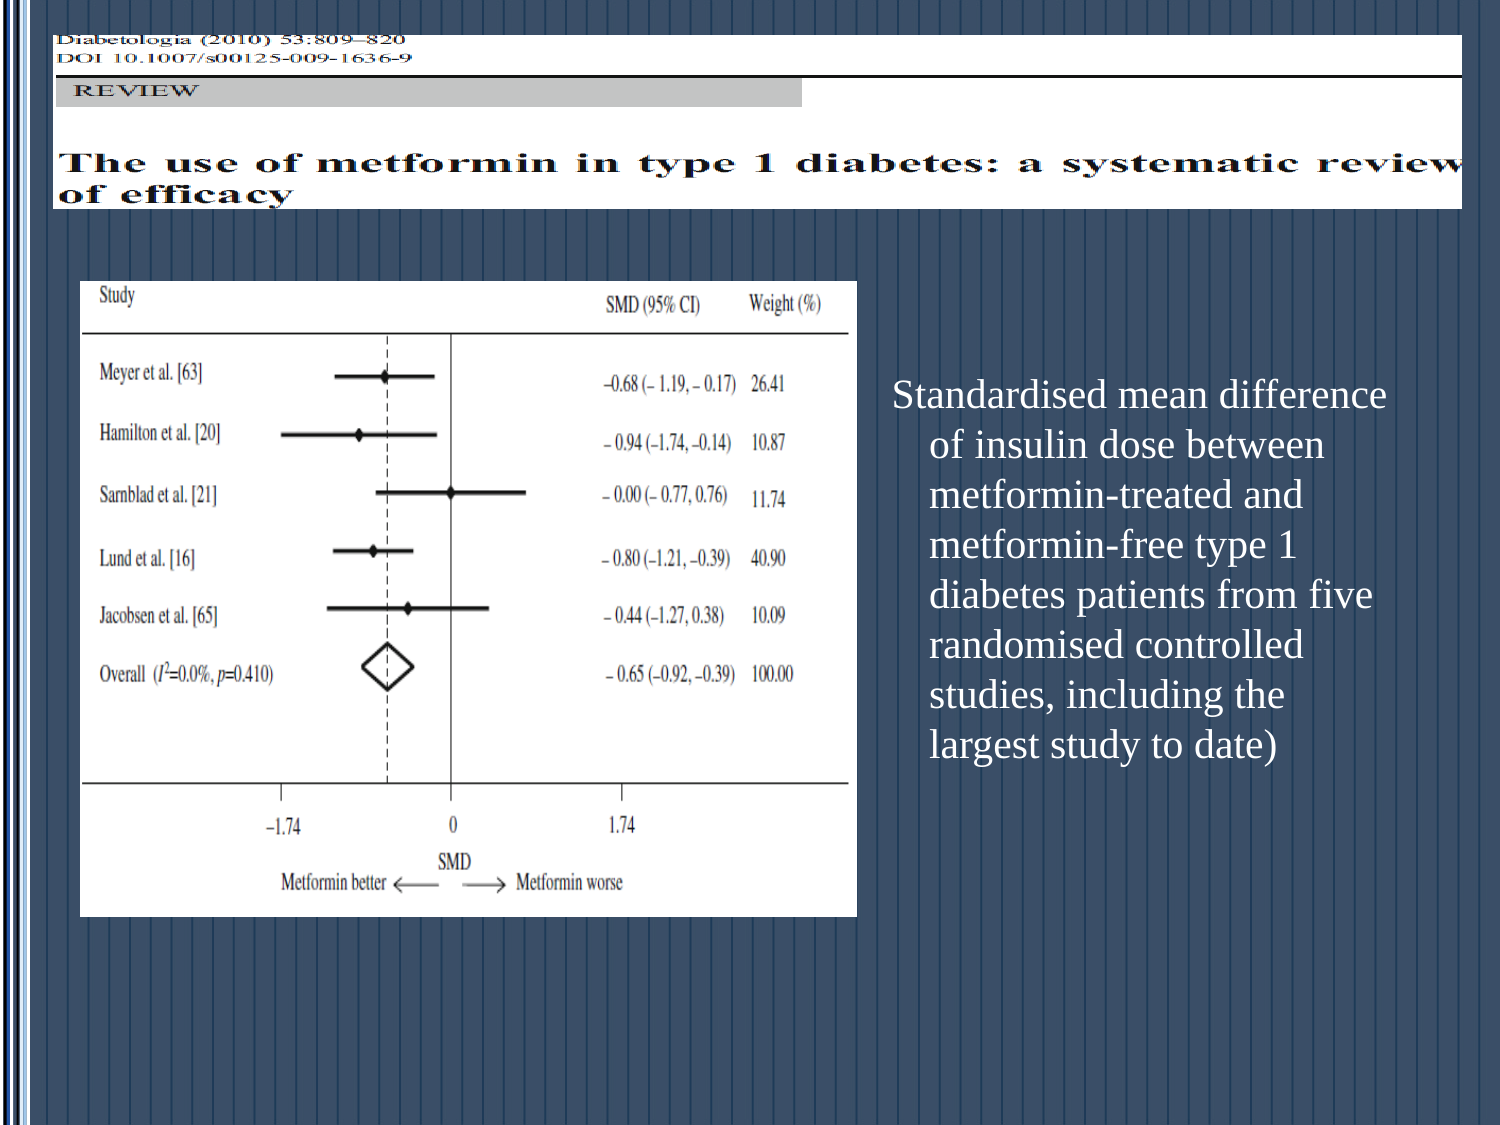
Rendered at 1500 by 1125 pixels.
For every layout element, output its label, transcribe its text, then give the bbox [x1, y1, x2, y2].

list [80, 281, 857, 917]
list Standardised mean difference of insulin dose between metformin-treated and metformin-free type 1 diabetes patients from five randomised controlled studies, including the largest study to date) [857, 336, 1436, 1012]
picture [53, 35, 1462, 209]
